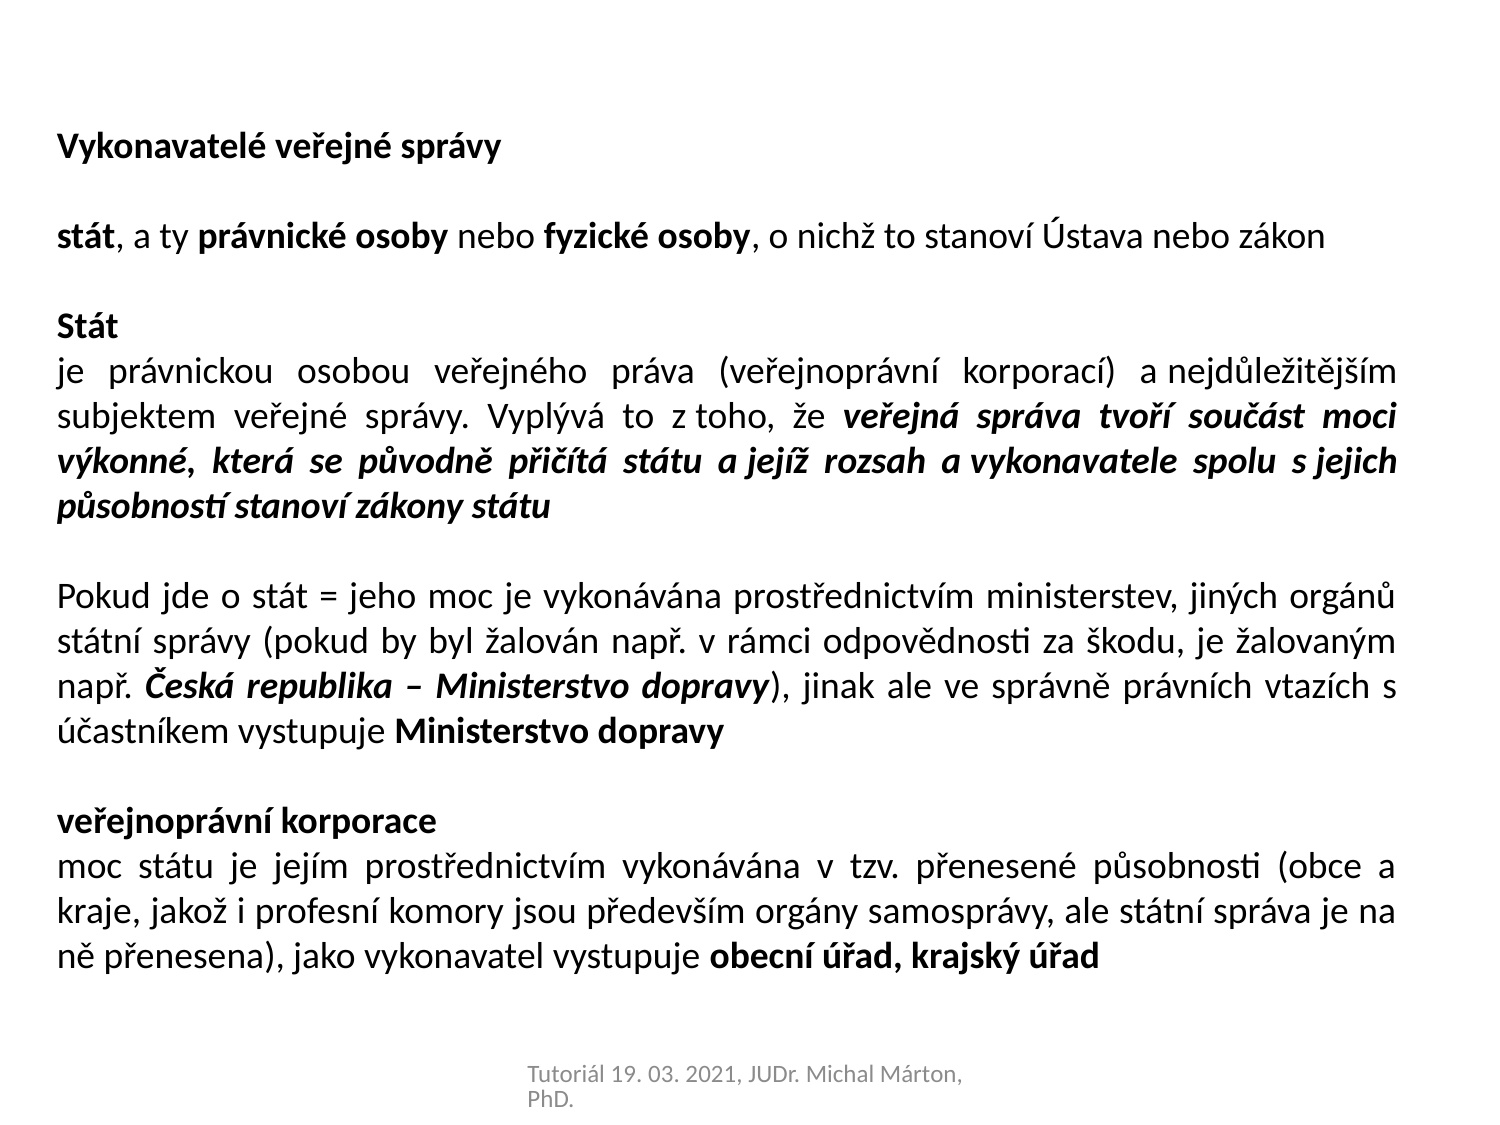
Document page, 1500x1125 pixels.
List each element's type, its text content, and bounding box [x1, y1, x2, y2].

footer Tutoriál 19. 03. 2021, JUDr. Michal Márton, PhD. [512, 1042, 988, 1103]
text_box Vykonavatelé veřejné správy stát, a ty právnické osoby nebo fyzické osoby, o nichž to stanoví Ústava nebo zákon Stát je právnickou osobou veřejného práva (veřejnoprávní korporací) a nejdůležitějším subjektem veřejné správy. Vyplývá to z toho, že veřejná správa tvoří součást moci výkonné, která se původně přičítá státu a jejíž rozsah a vykonavatele spolu s jejich působností stanoví zákony státu Pokud jde o stát = jeho moc je vykonávána prostřednictvím ministerstev, jiných orgánů státní správy (pokud by byl žalován např. v rámci odpovědnosti za škodu, je žalovaným např. Česká republika – Ministerstvo dopravy), jinak ale ve správně právních vtazích s účastníkem vystupuje Ministerstvo dopravy veřejnoprávní korporace moc státu je jejím prostřednictvím vykonávána v tzv. přenesené působnosti (obce a kraje, jakož i profesní komory jsou především orgány samosprávy, ale státní správa je na ně přenesena), jako vykonavatel vystupuje obecní úřad, krajský úřad [42, 113, 1413, 984]
